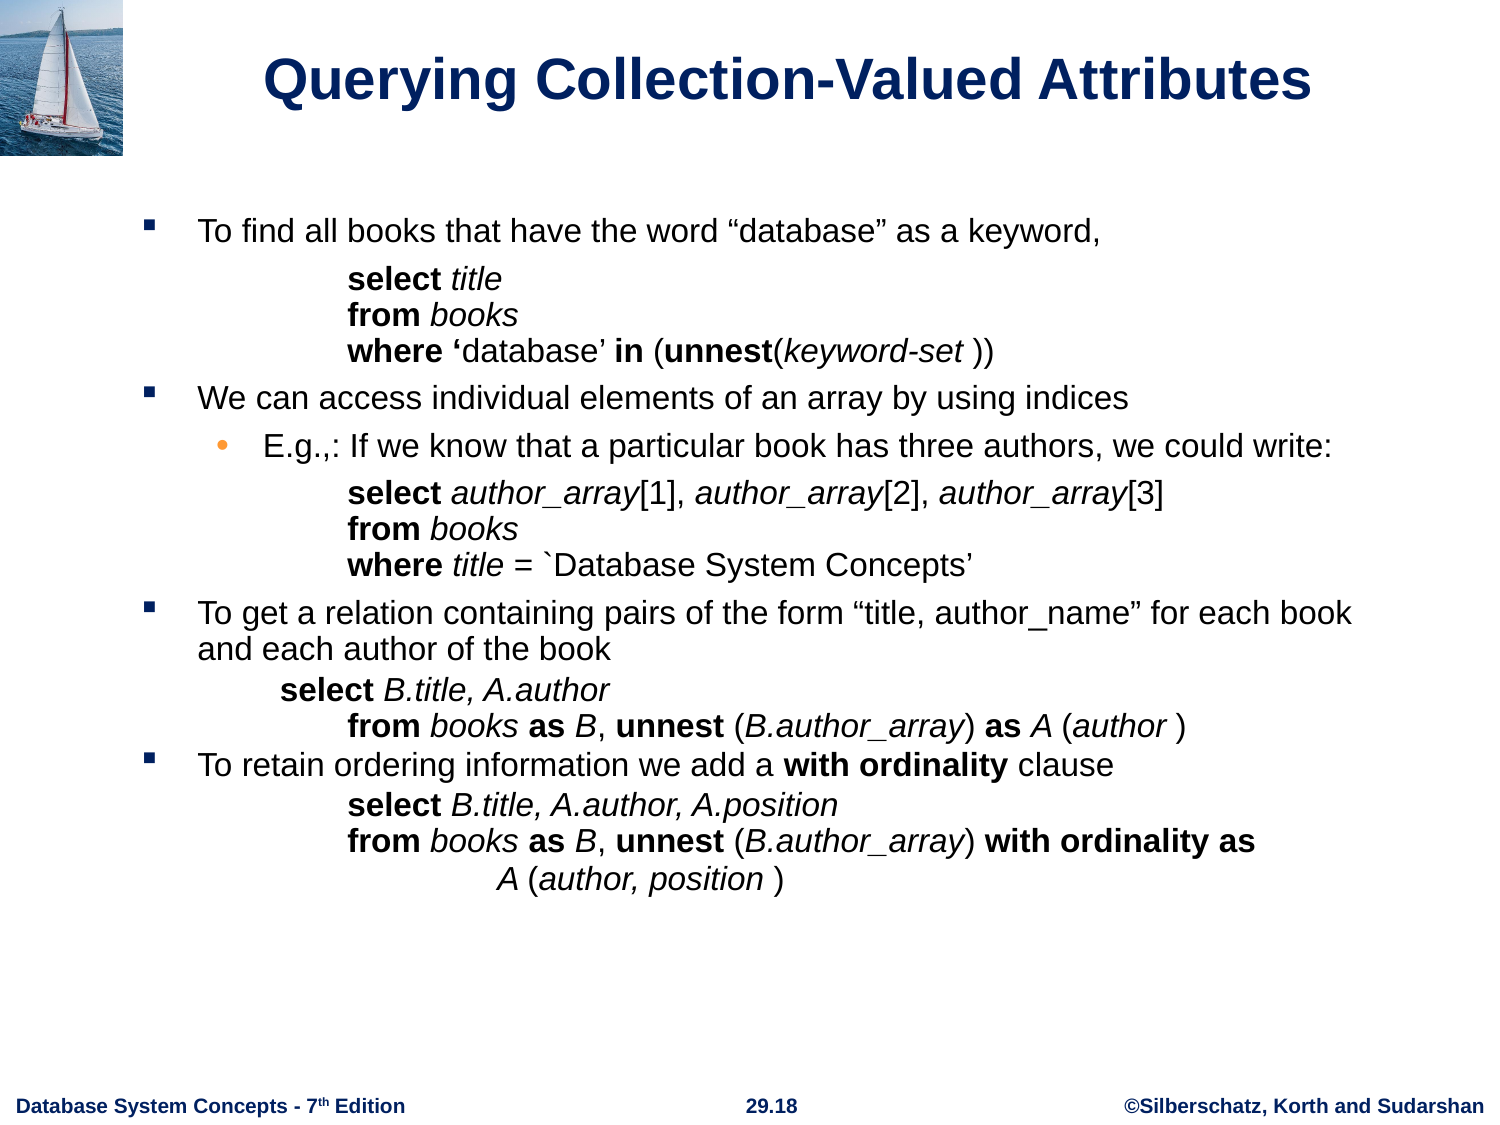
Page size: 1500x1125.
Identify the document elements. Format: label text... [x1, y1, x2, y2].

list To find all books that have the word “database” as a keyword, select title from books where ‘database’ in (unnest(keyword-set )) We can access individual elements of an array by using indices E.g.,: If we know that a particular book has three authors, we could write: select author_array[1], author_array[2], author_array[3] from books where title = `Database System Concepts’ To get a relation containing pairs of the form “title, author_name” for each book and each author of the book select B.title, A.author from books as B, unnest (B.author_array) as A (author ) To retain ordering information we add a with ordinality clause select B.title, A.author, A.position from books as B, unnest (B.author_array) with ordinality as A (author, position ) [126, 206, 1380, 1017]
picture [0, 0, 123, 156]
title Querying Collection-Valued Attributes [125, 18, 1452, 120]
